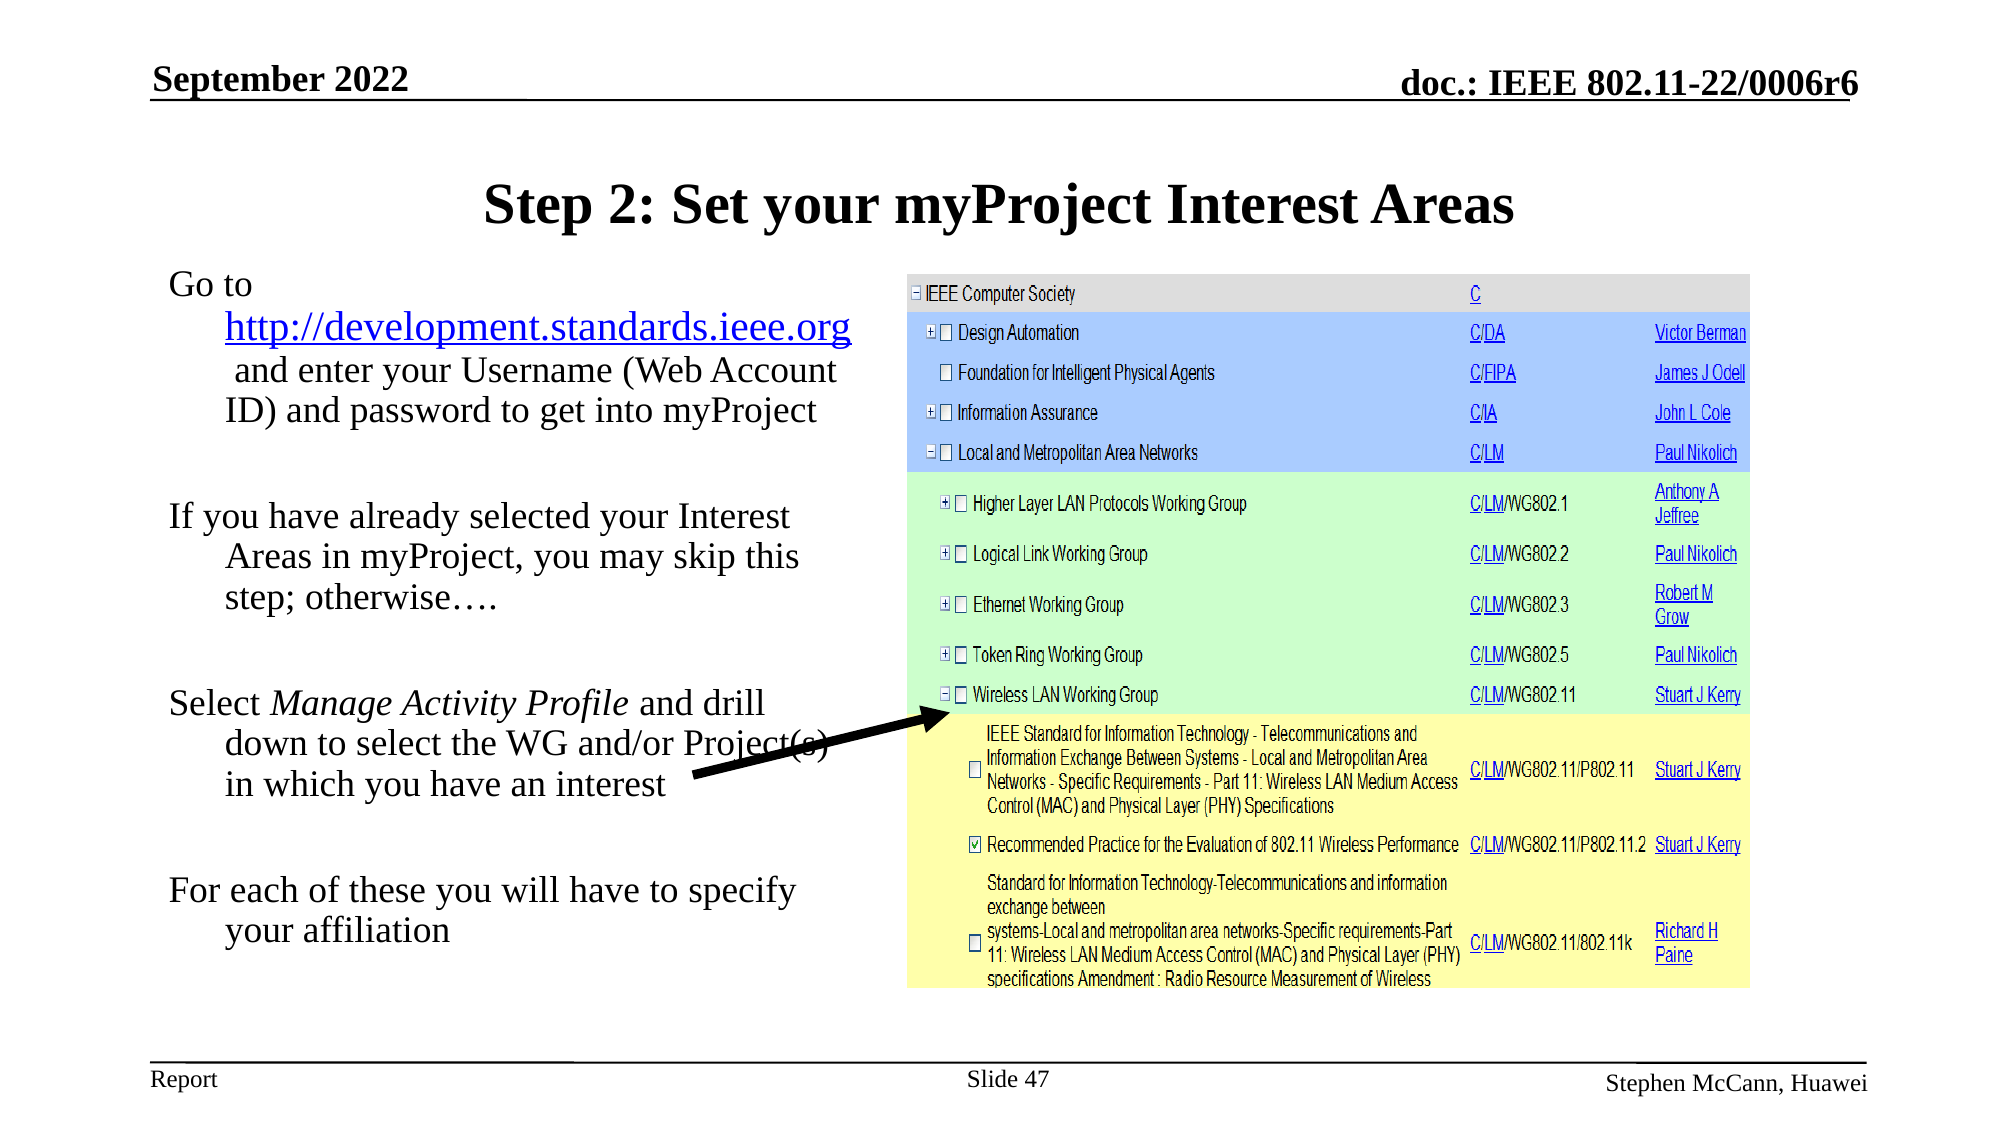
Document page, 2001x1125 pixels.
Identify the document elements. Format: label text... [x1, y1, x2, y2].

title Step 2: Set your myProject Interest Areas [149, 112, 1850, 288]
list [899, 274, 1751, 988]
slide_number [152, 54, 563, 100]
slide_number Slide 47 [950, 1061, 1067, 1123]
footer Stephen McCann, Huawei [1306, 1066, 1869, 1108]
list Go to http://development.standards.ieee.org and enter your Username (Web Account ID) and password to get into myProject If you have already selected your Interest Areas in myProject, you may skip this step; otherwise…. Select Manage Activity Profile and drill down to select the WG and/or Project(s) in which you have an interest For each of these you will have to specify your affiliation [153, 256, 871, 1007]
